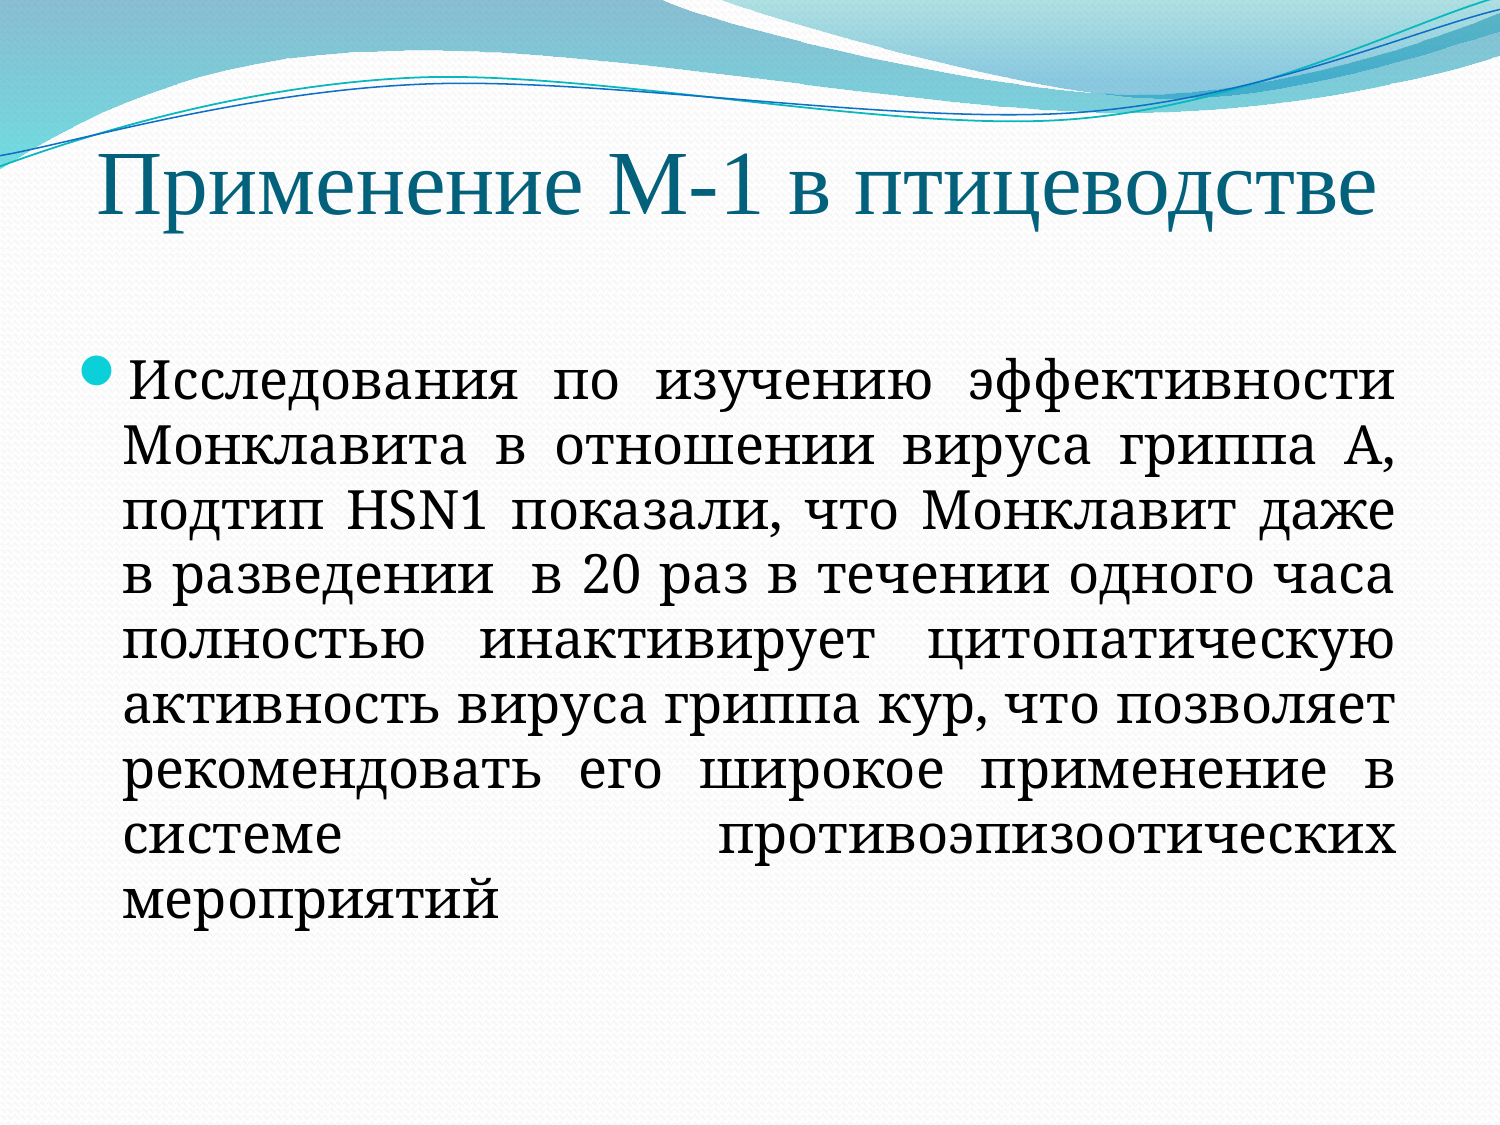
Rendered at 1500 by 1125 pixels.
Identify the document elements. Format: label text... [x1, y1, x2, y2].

list Исследования по изучению эффективности Монклавита в отношении вируса гриппа А, подтип HSN1 показали, что Монклавит даже в разведении в 20 раз в течении одного часа полностью инактивирует цитопатическую активность вируса гриппа кур, что позволяет рекомендовать его широкое применение в системе противоэпизоотических мероприятий [62, 337, 1413, 1081]
title Применение М-1 в птицеводстве [74, 45, 1426, 234]
